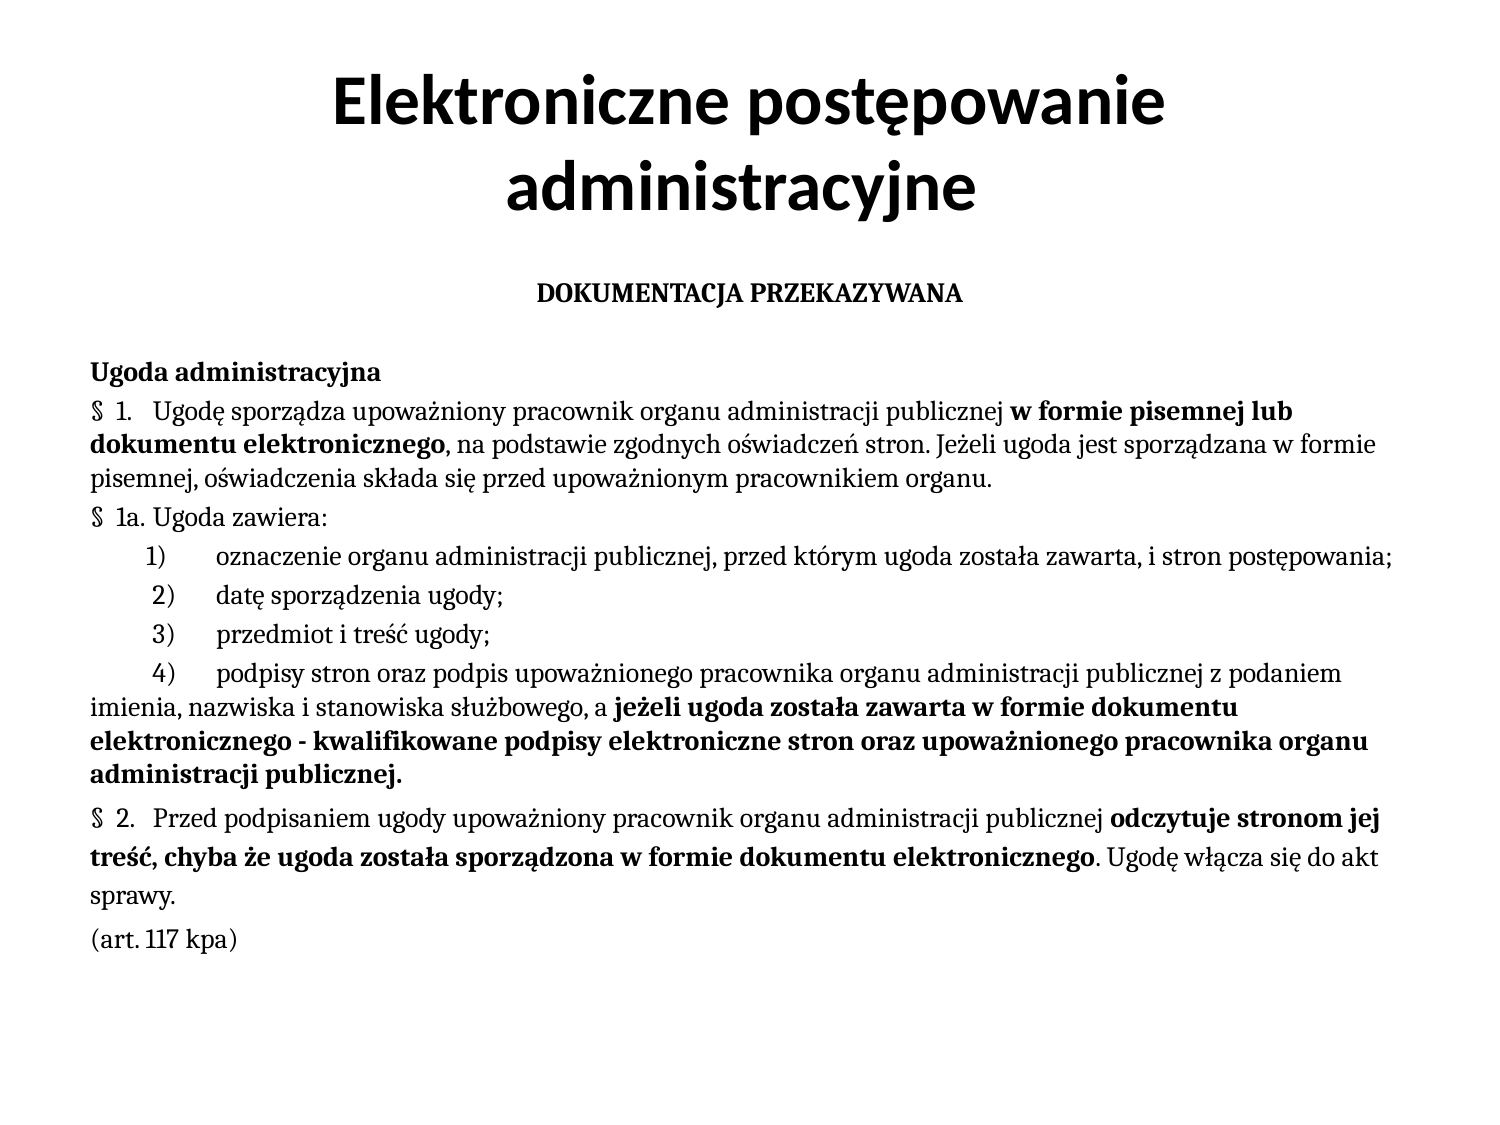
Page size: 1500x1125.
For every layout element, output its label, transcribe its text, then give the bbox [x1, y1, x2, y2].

title Elektroniczne postępowanie administracyjne [75, 45, 1425, 233]
list DOKUMENTACJA PRZEKAZYWANA Ugoda administracyjna § 1. Ugodę sporządza upoważniony pracownik organu administracji publicznej w formie pisemnej lub dokumentu elektronicznego, na podstawie zgodnych oświadczeń stron. Jeżeli ugoda jest sporządzana w formie pisemnej, oświadczenia składa się przed upoważnionym pracownikiem organu. § 1a. Ugoda zawiera: 1) oznaczenie organu administracji publicznej, przed którym ugoda została zawarta, i stron postępowania; 2) datę sporządzenia ugody; 3) przedmiot i treść ugody; 4) podpisy stron oraz podpis upoważnionego pracownika organu administracji publicznej z podaniem imienia, nazwiska i stanowiska służbowego, a jeżeli ugoda została zawarta w formie dokumentu elektronicznego - kwalifikowane podpisy elektroniczne stron oraz upoważnionego pracownika organu administracji publicznej. § 2. Przed podpisaniem ugody upoważniony pracownik organu administracji publicznej odczytuje stronom jej treść, chyba że ugoda została sporządzona w formie dokumentu elektronicznego. Ugodę włącza się do akt sprawy. (art. 117 kpa) [75, 262, 1425, 1005]
